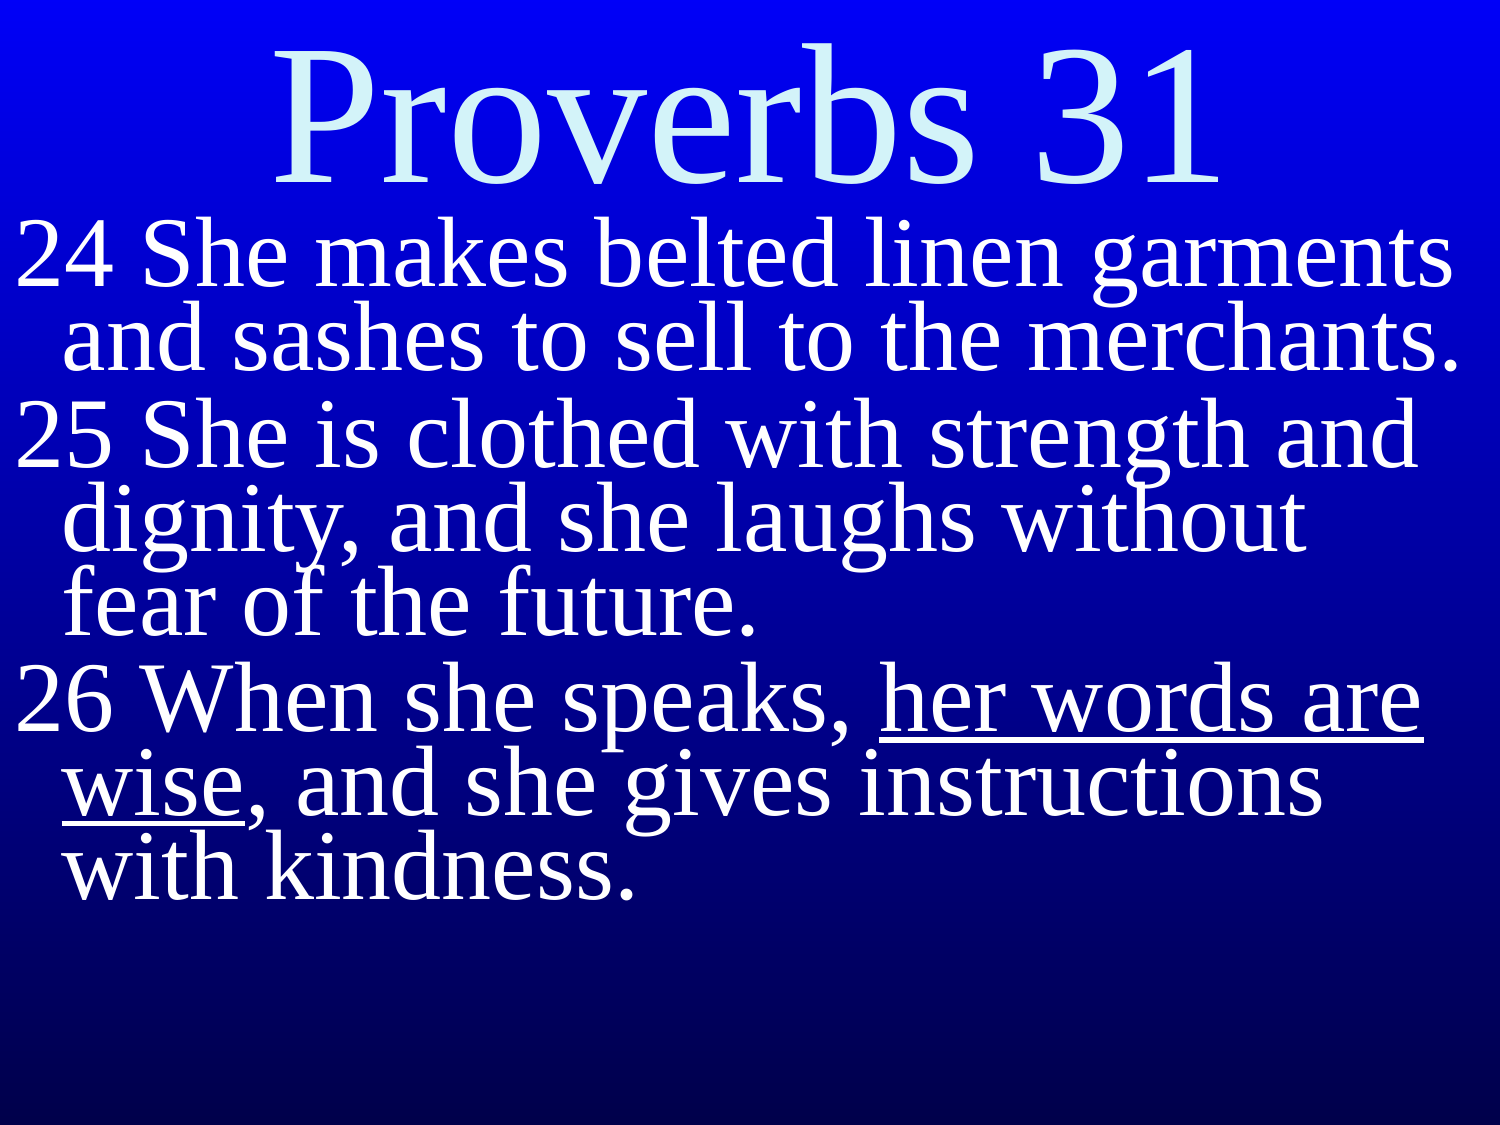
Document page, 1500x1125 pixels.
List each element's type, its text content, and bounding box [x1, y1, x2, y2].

list 24 She makes belted linen garments and sashes to sell to the merchants. 25 She is clothed with strength and dignity, and she laughs without fear of the future. 26 When she speaks, her words are wise, and she gives instructions with kindness. [0, 251, 1500, 1013]
title Proverbs 31 [0, 0, 1500, 251]
